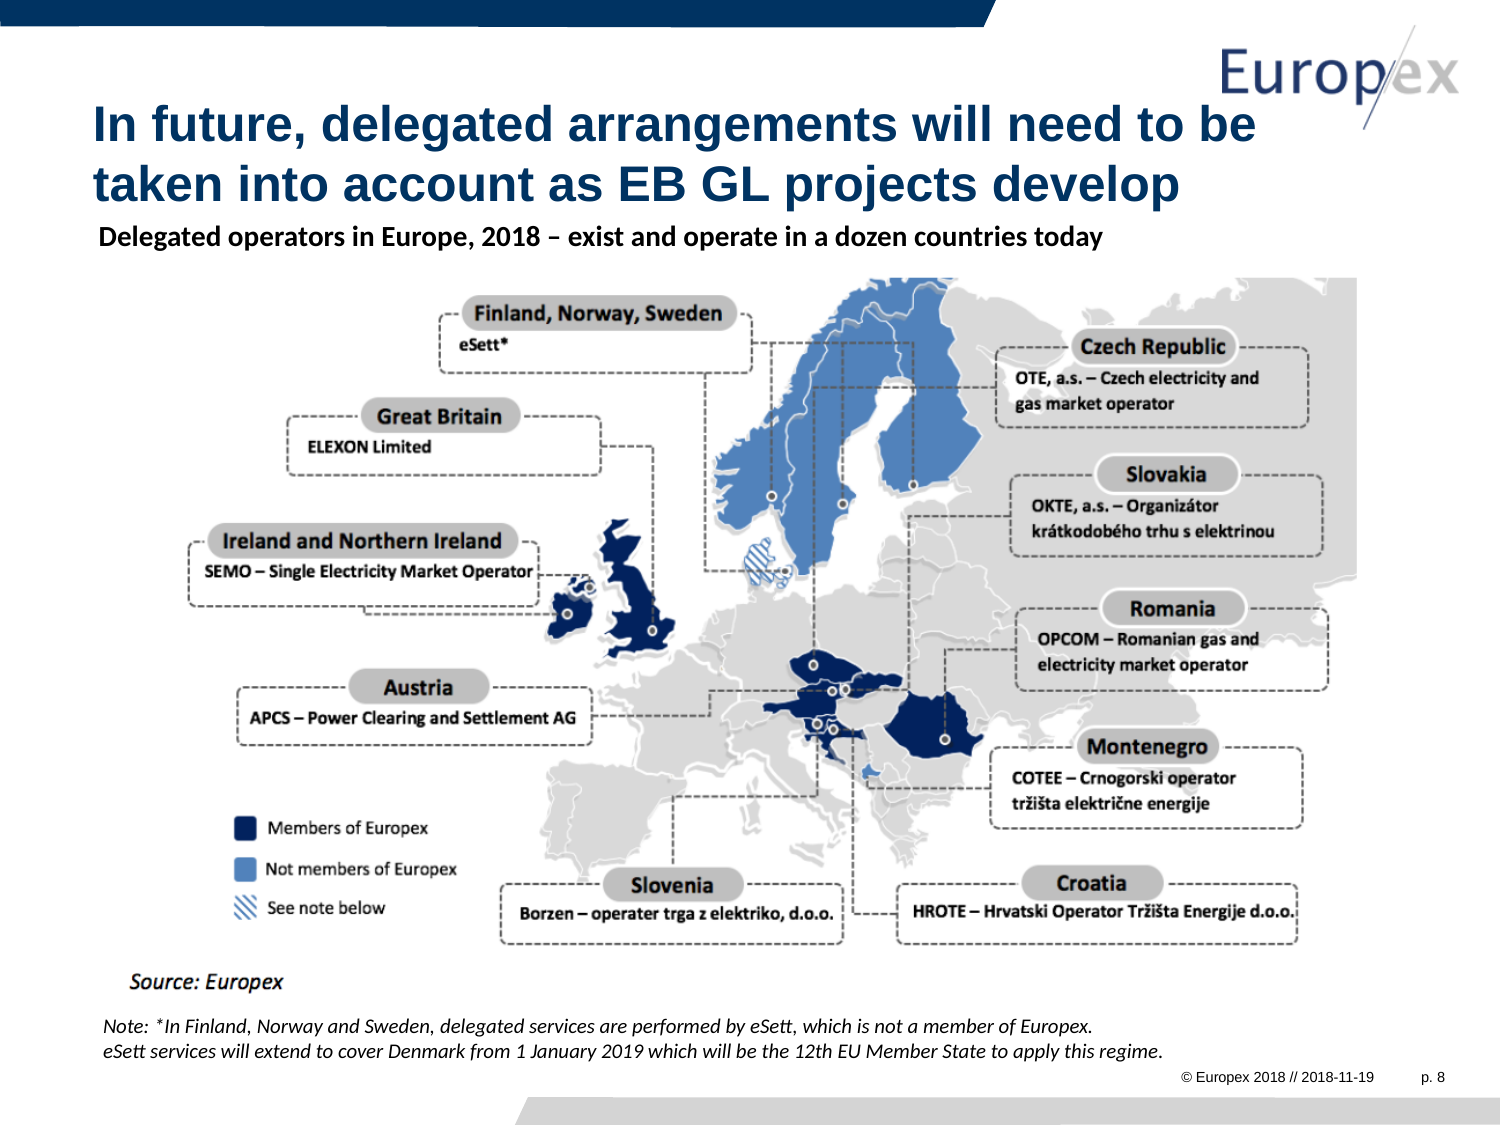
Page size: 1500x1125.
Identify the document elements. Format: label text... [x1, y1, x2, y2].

picture [1222, 7, 1459, 149]
text_box Note: *In Finland, Norway and Sweden, delegated services are performed by eSett, which is not a member of Europex. eSett services will extend to cover Denmark from 1 January 2019 which will be the 12th EU Member State to apply this regime. [88, 1005, 1192, 1071]
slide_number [1092, 1058, 1375, 1094]
picture [116, 257, 1365, 1009]
text_box Delegated operators in Europe, 2018 – exist and operate in a dozen countries today [83, 210, 1384, 261]
slide_number p. 8 [1375, 1058, 1445, 1094]
title In future, delegated arrangements will need to be taken into account as EB GL projects develop [92, 83, 1358, 210]
